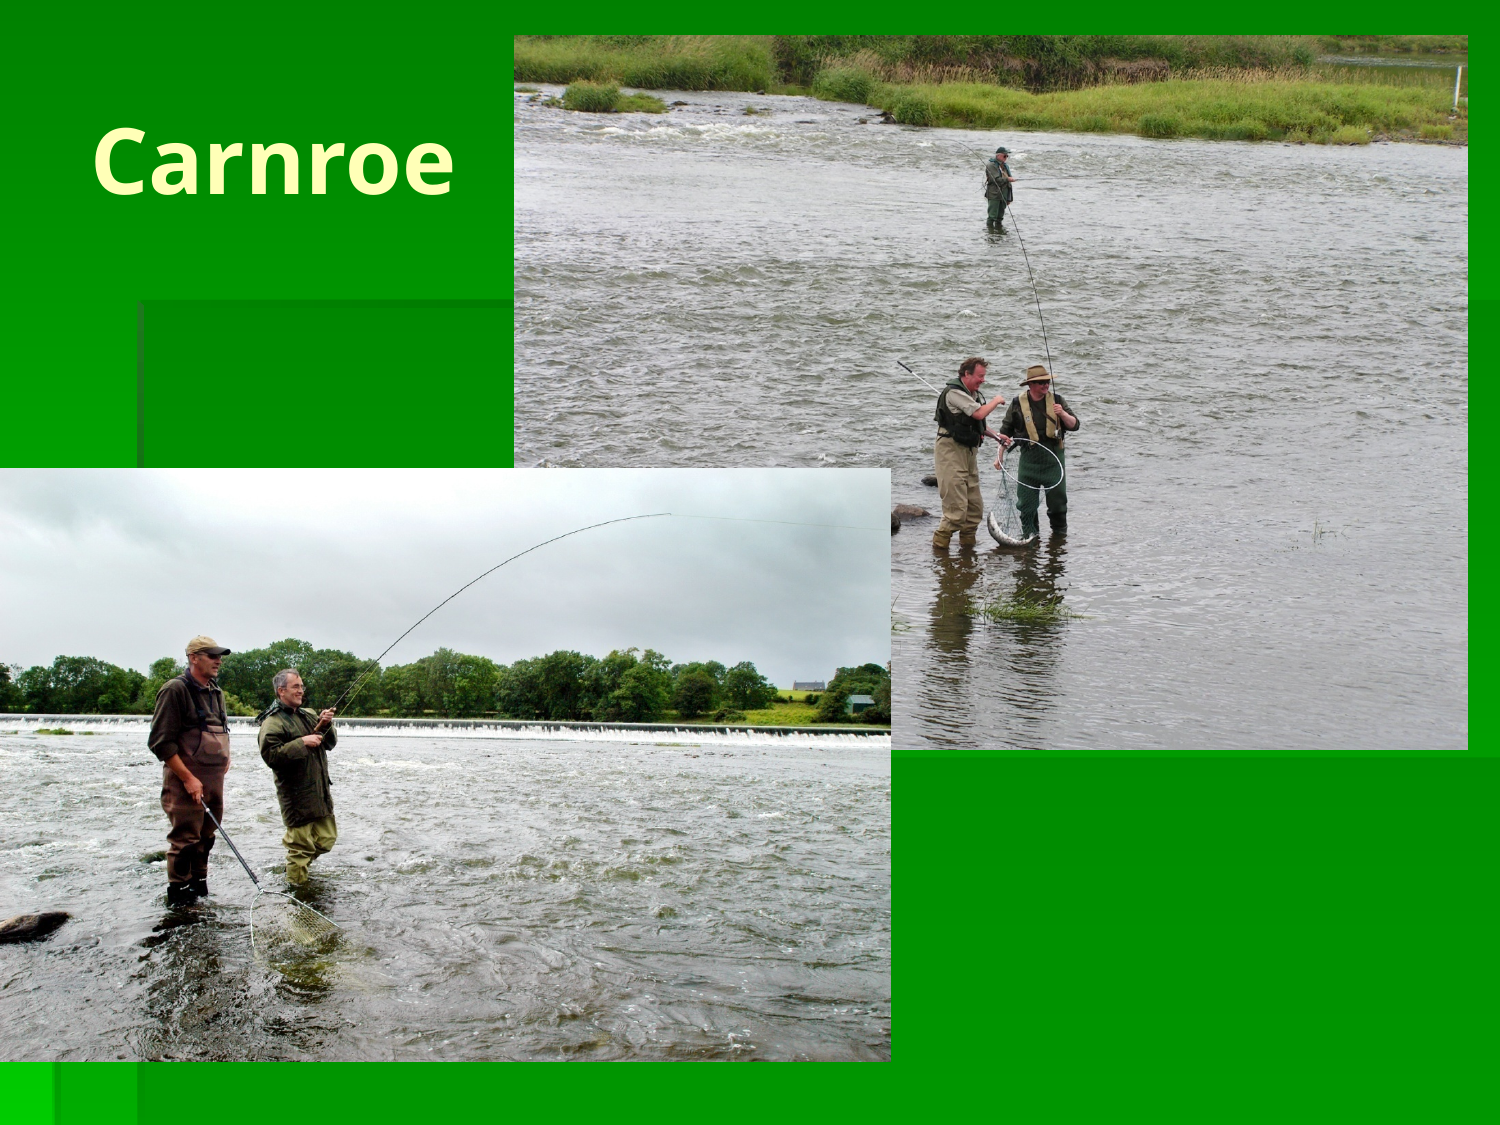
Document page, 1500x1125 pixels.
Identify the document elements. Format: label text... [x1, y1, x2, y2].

title Carnroe [74, 39, 508, 276]
picture [0, 468, 892, 1062]
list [513, 34, 1468, 751]
